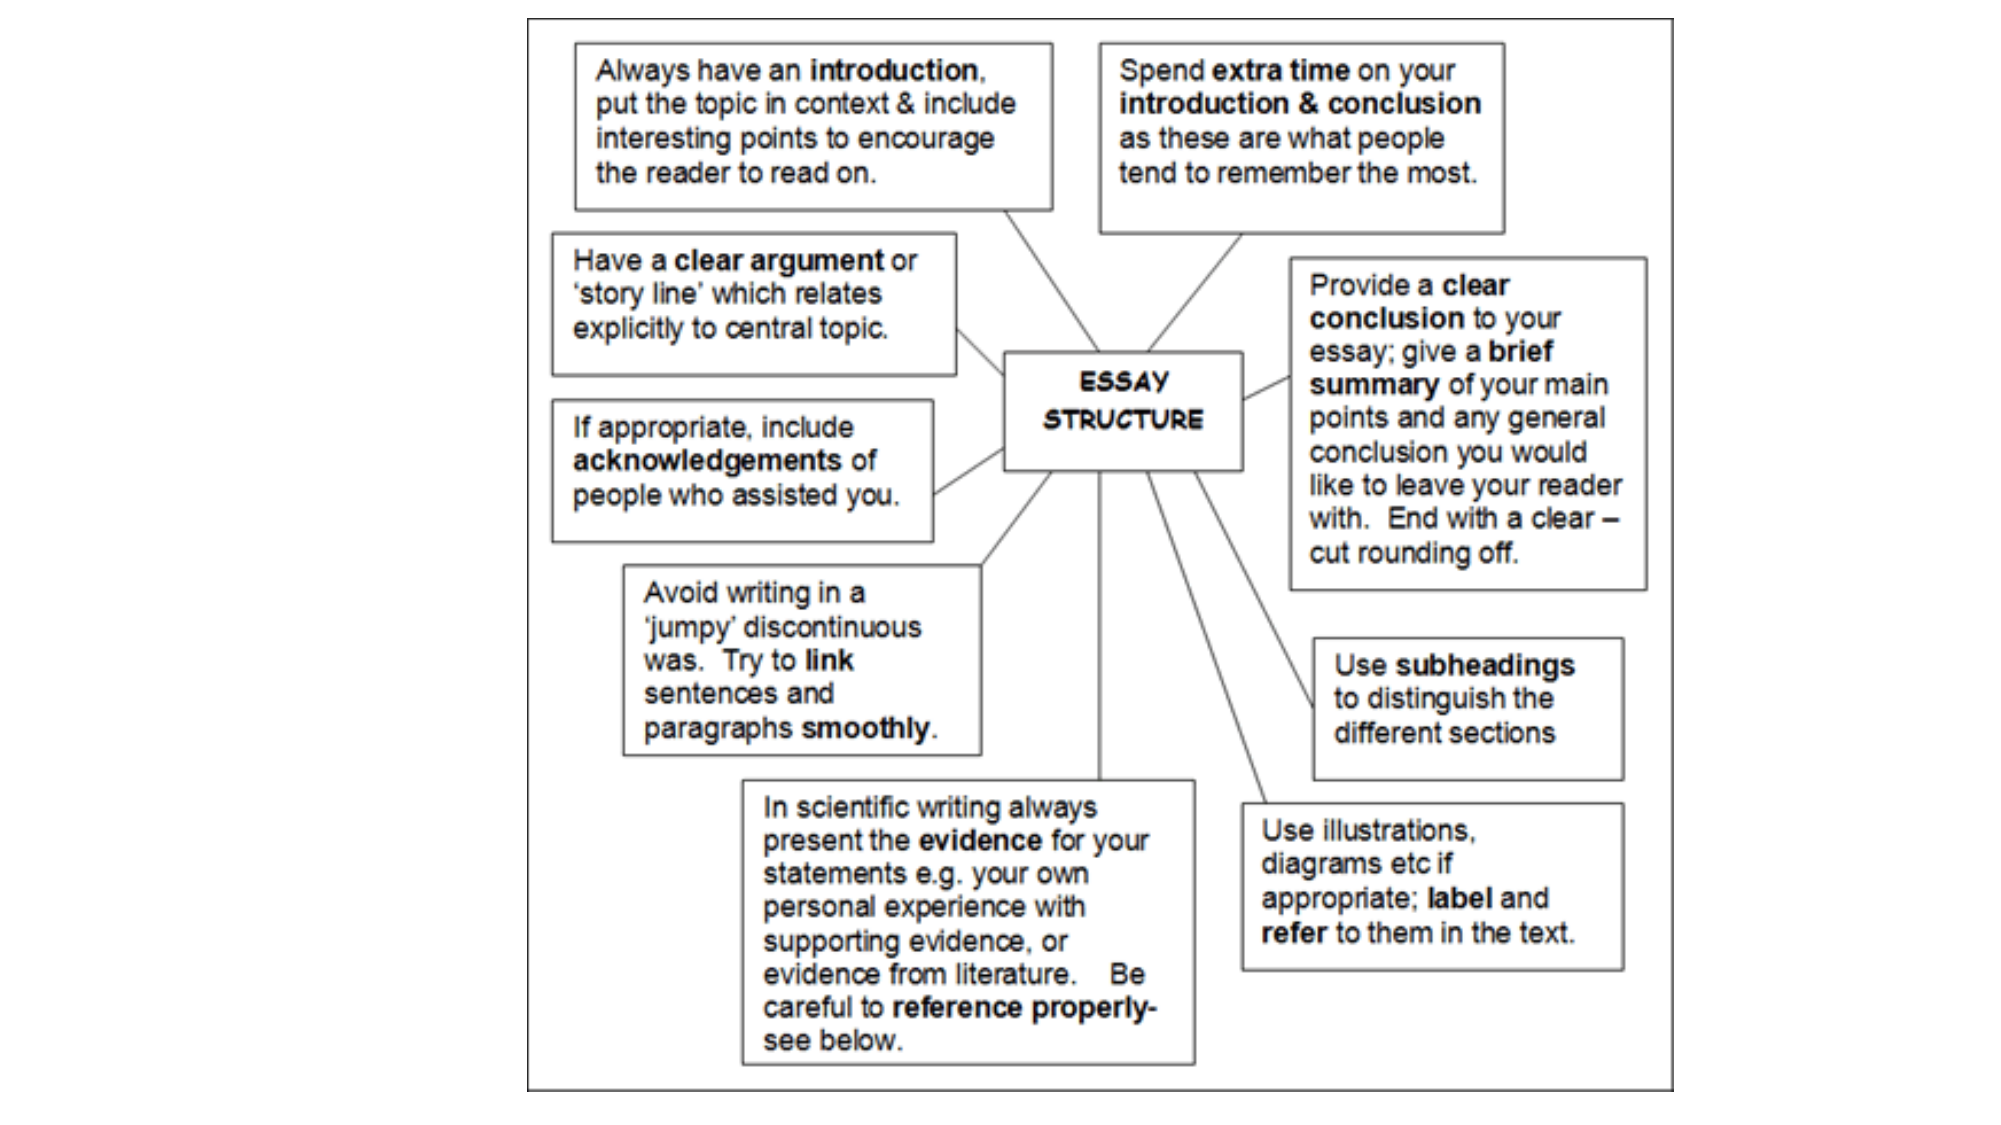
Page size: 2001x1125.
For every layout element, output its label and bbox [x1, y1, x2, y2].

picture [527, 18, 1674, 1092]
